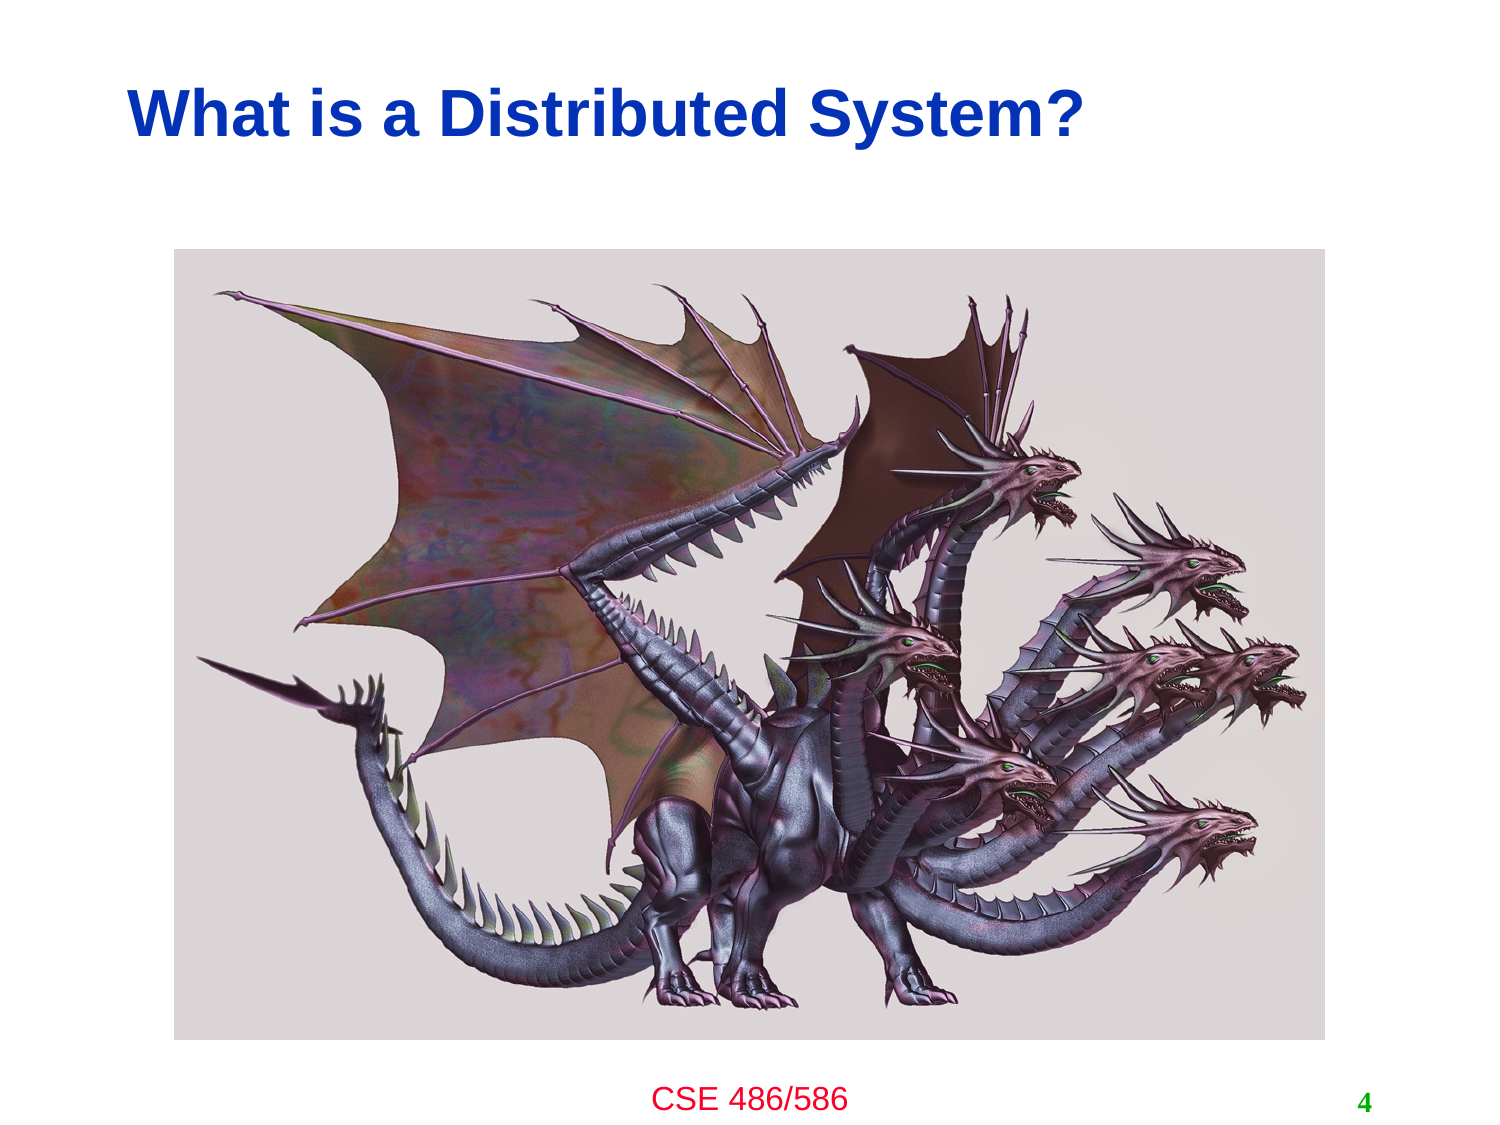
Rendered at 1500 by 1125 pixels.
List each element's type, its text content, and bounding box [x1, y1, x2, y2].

title What is a Distributed System? [112, 53, 1310, 176]
slide_number 4 [1074, 1076, 1388, 1125]
picture [174, 249, 1326, 1040]
